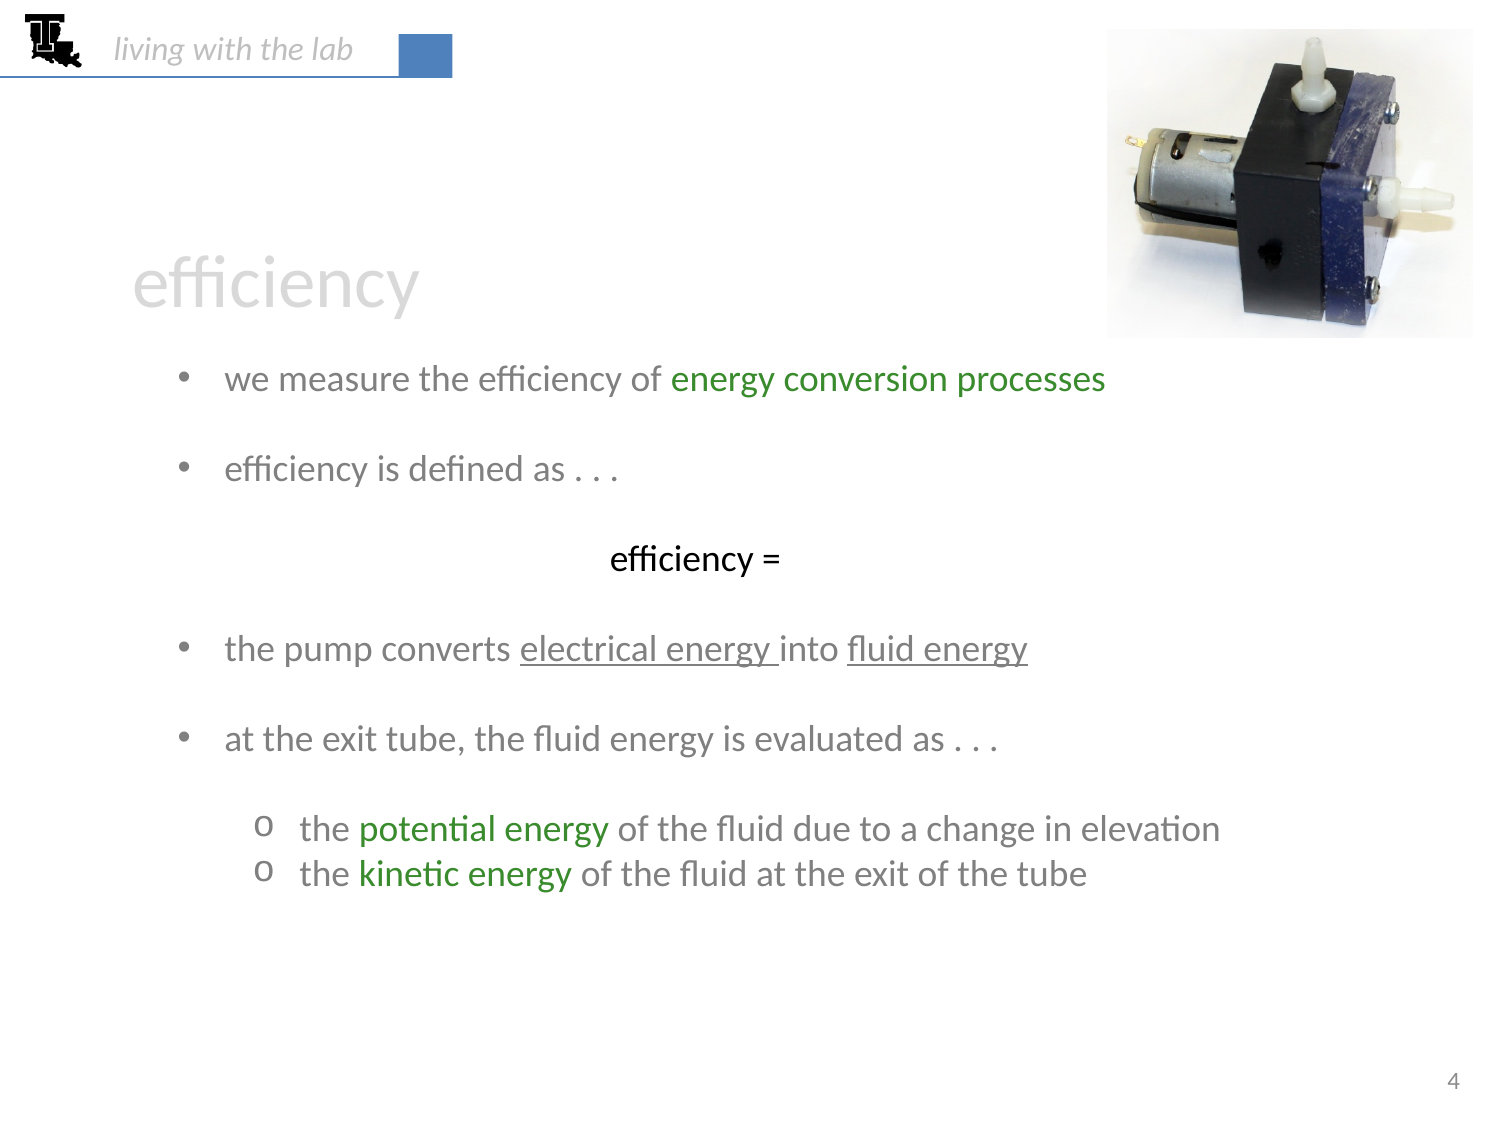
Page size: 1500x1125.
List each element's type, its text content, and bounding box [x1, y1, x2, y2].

text_box efficiency [117, 224, 680, 338]
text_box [0, 13, 453, 81]
slide_number 4 [1400, 1046, 1475, 1113]
picture [1107, 29, 1473, 338]
